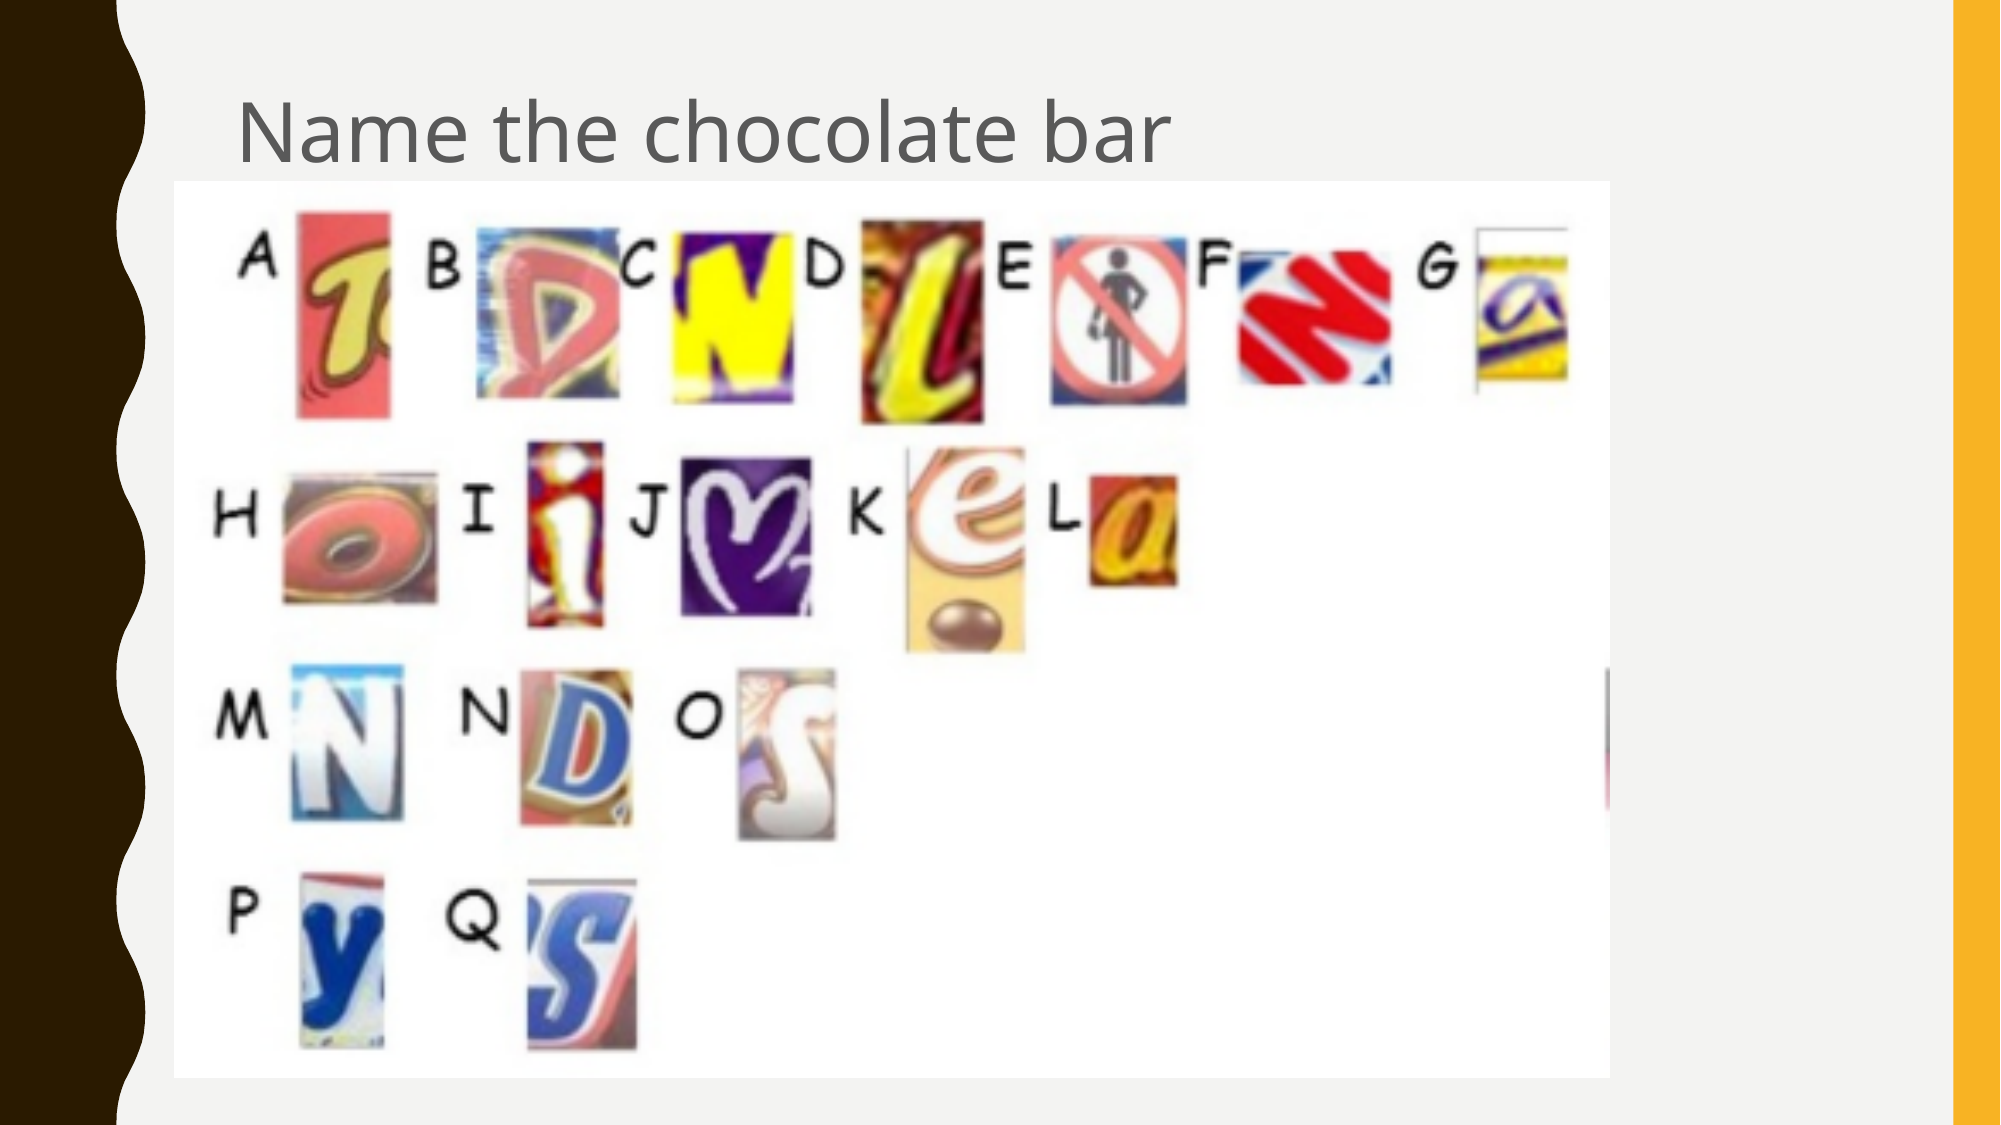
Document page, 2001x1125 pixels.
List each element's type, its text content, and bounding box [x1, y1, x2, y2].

text_box Name the chocolate bar [221, 62, 1819, 185]
picture [174, 181, 1610, 1078]
